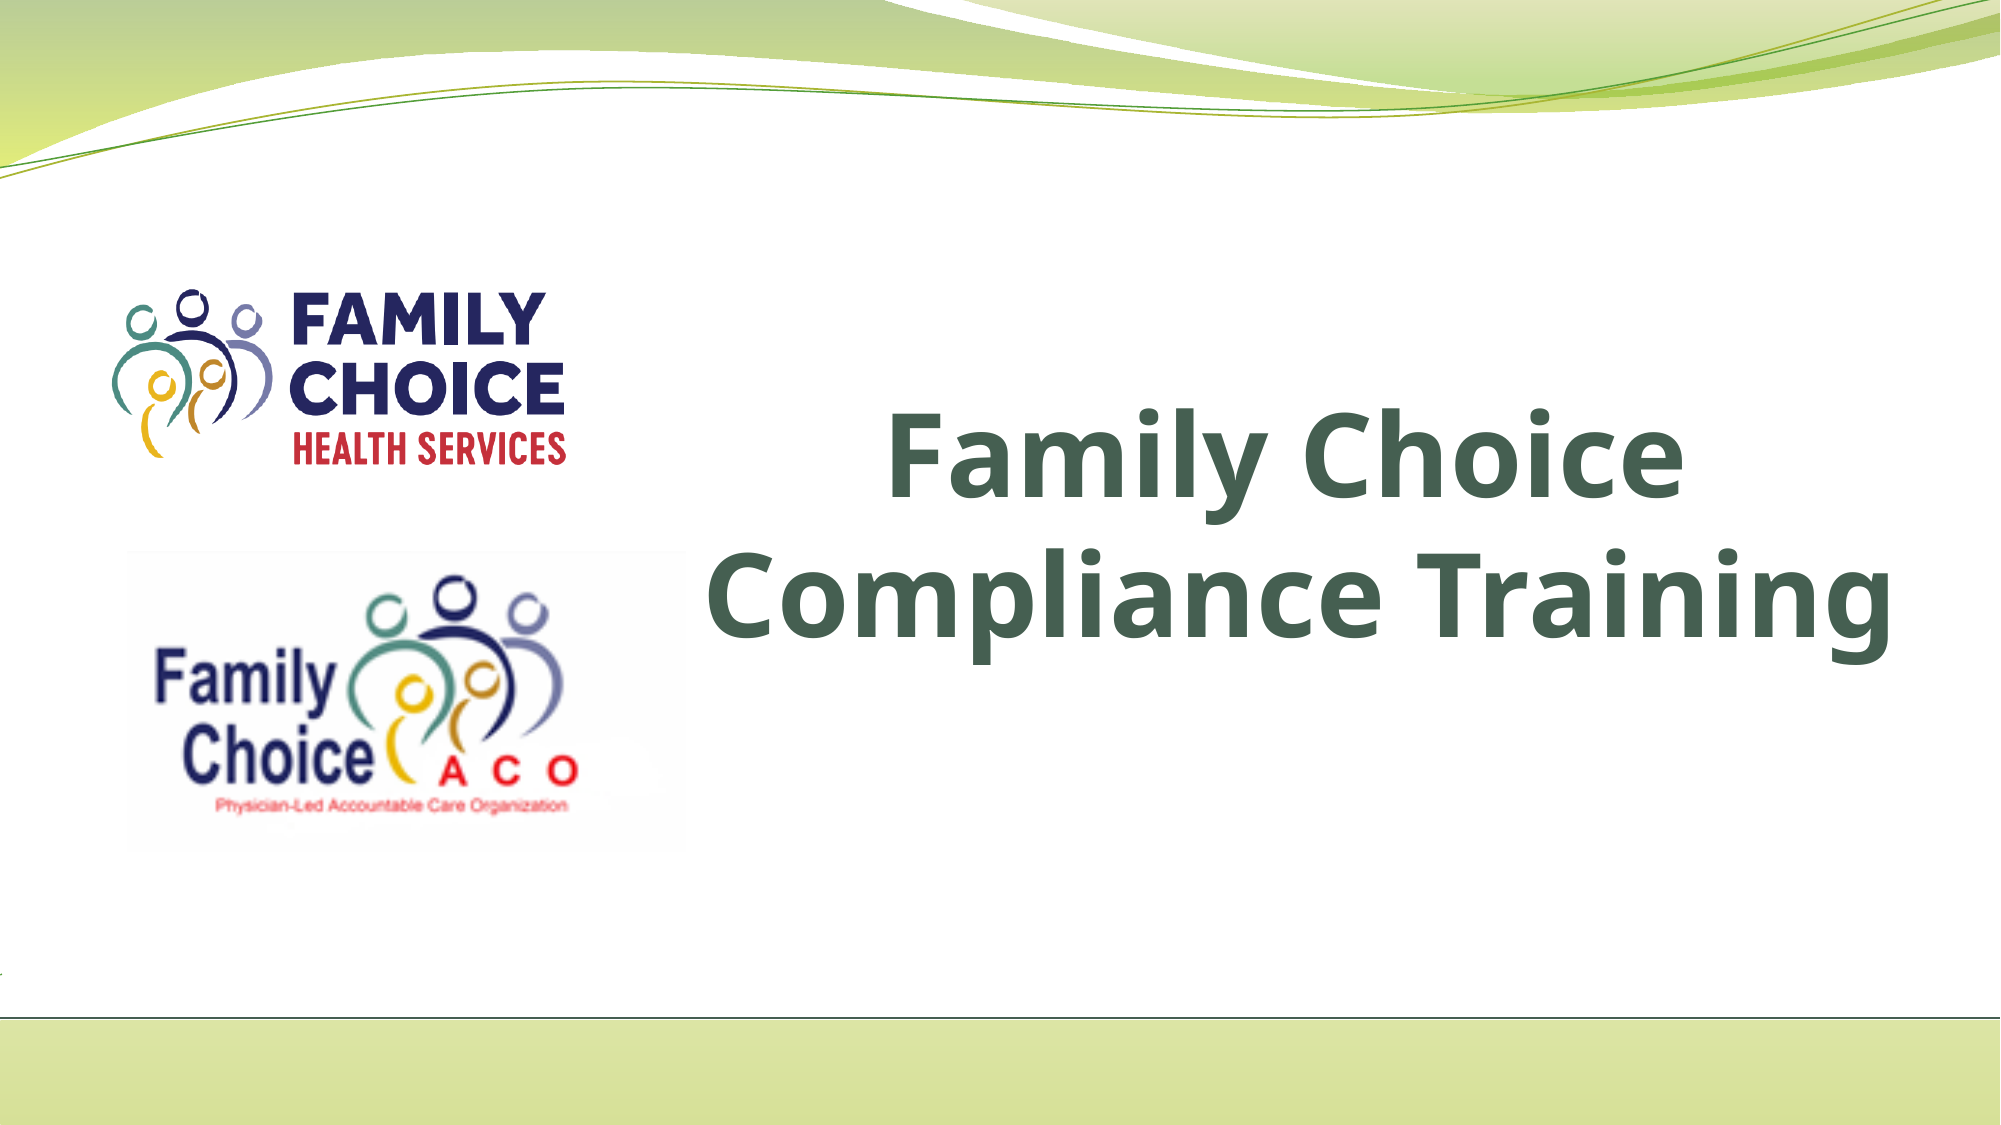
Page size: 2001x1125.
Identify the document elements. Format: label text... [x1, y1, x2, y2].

picture [95, 273, 588, 481]
title Family Choice Compliance Training [699, 361, 1904, 662]
picture [127, 551, 686, 852]
